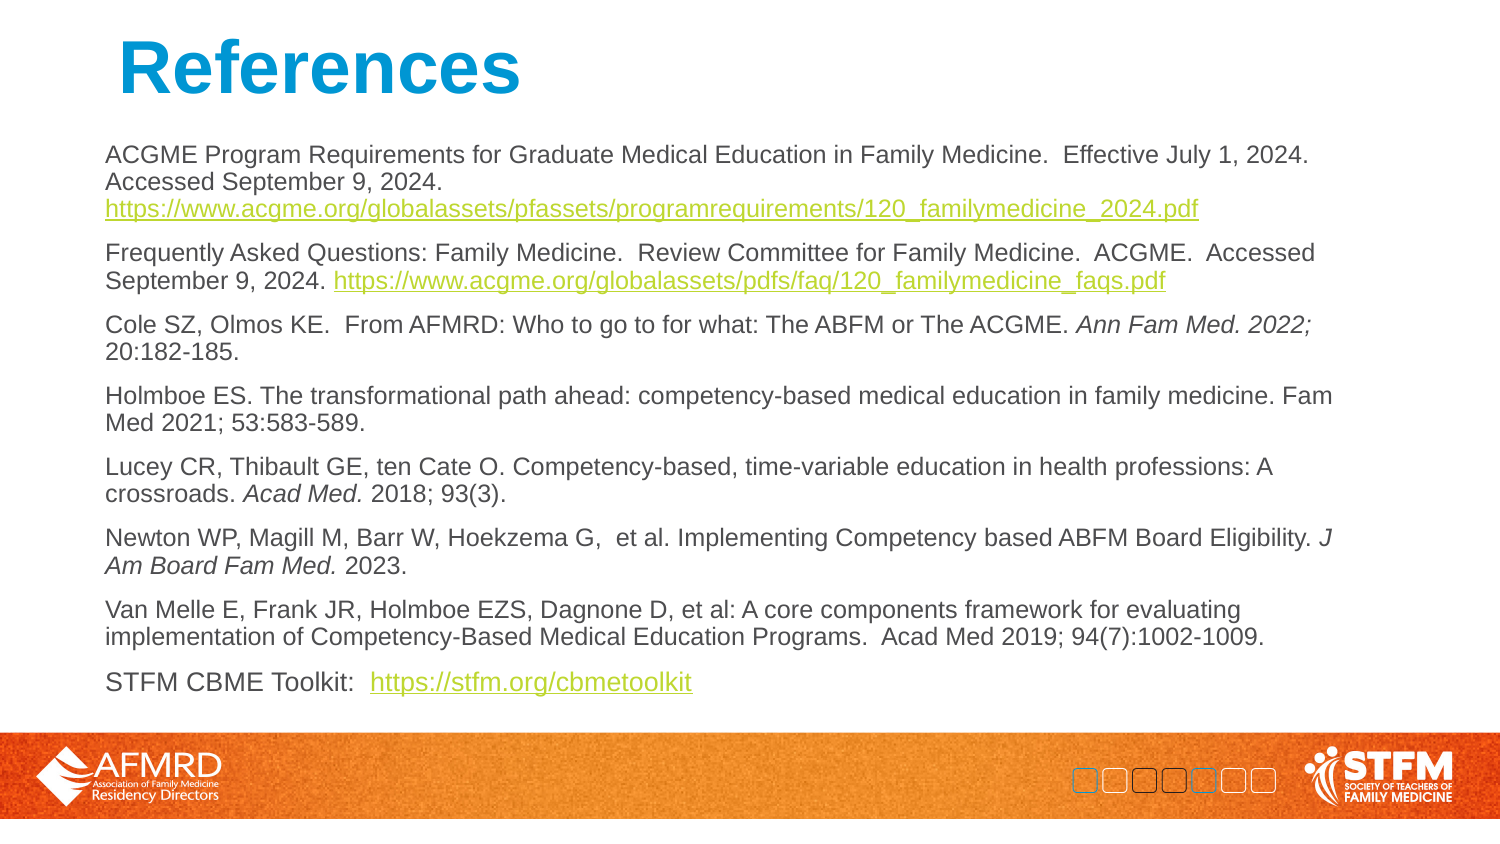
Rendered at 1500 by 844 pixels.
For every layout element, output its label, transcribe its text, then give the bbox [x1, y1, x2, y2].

list ACGME Program Requirements for Graduate Medical Education in Family Medicine. Effective July 1, 2024. Accessed September 9, 2024. https://www.acgme.org/globalassets/pfassets/programrequirements/120_familymedicine_2024.pdf Frequently Asked Questions: Family Medicine. Review Committee for Family Medicine. ACGME. Accessed September 9, 2024. https://www.acgme.org/globalassets/pdfs/faq/120_familymedicine_faqs.pdf Cole SZ, Olmos KE. From AFMRD: Who to go to for what: The ABFM or The ACGME. Ann Fam Med. 2022; 20:182-185. Holmboe ES. The transformational path ahead: competency-based medical education in family medicine. Fam Med 2021; 53:583-589. Lucey CR, Thibault GE, ten Cate O. Competency-based, time-variable education in health professions: A crossroads. Acad Med. 2018; 93(3). Newton WP, Magill M, Barr W, Hoekzema G, et al. Implementing Competency based ABFM Board Eligibility. J Am Board Fam Med. 2023. Van Melle E, Frank JR, Holmboe EZS, Dagnone D, et al: A core components framework for evaluating implementation of Competency-Based Medical Education Programs. Acad Med 2019; 94(7):1002-1009. STFM CBME Toolkit: https://stfm.org/cbmetoolkit [90, 134, 1384, 710]
title References [103, 4, 1397, 135]
picture [0, 0, 1500, 844]
